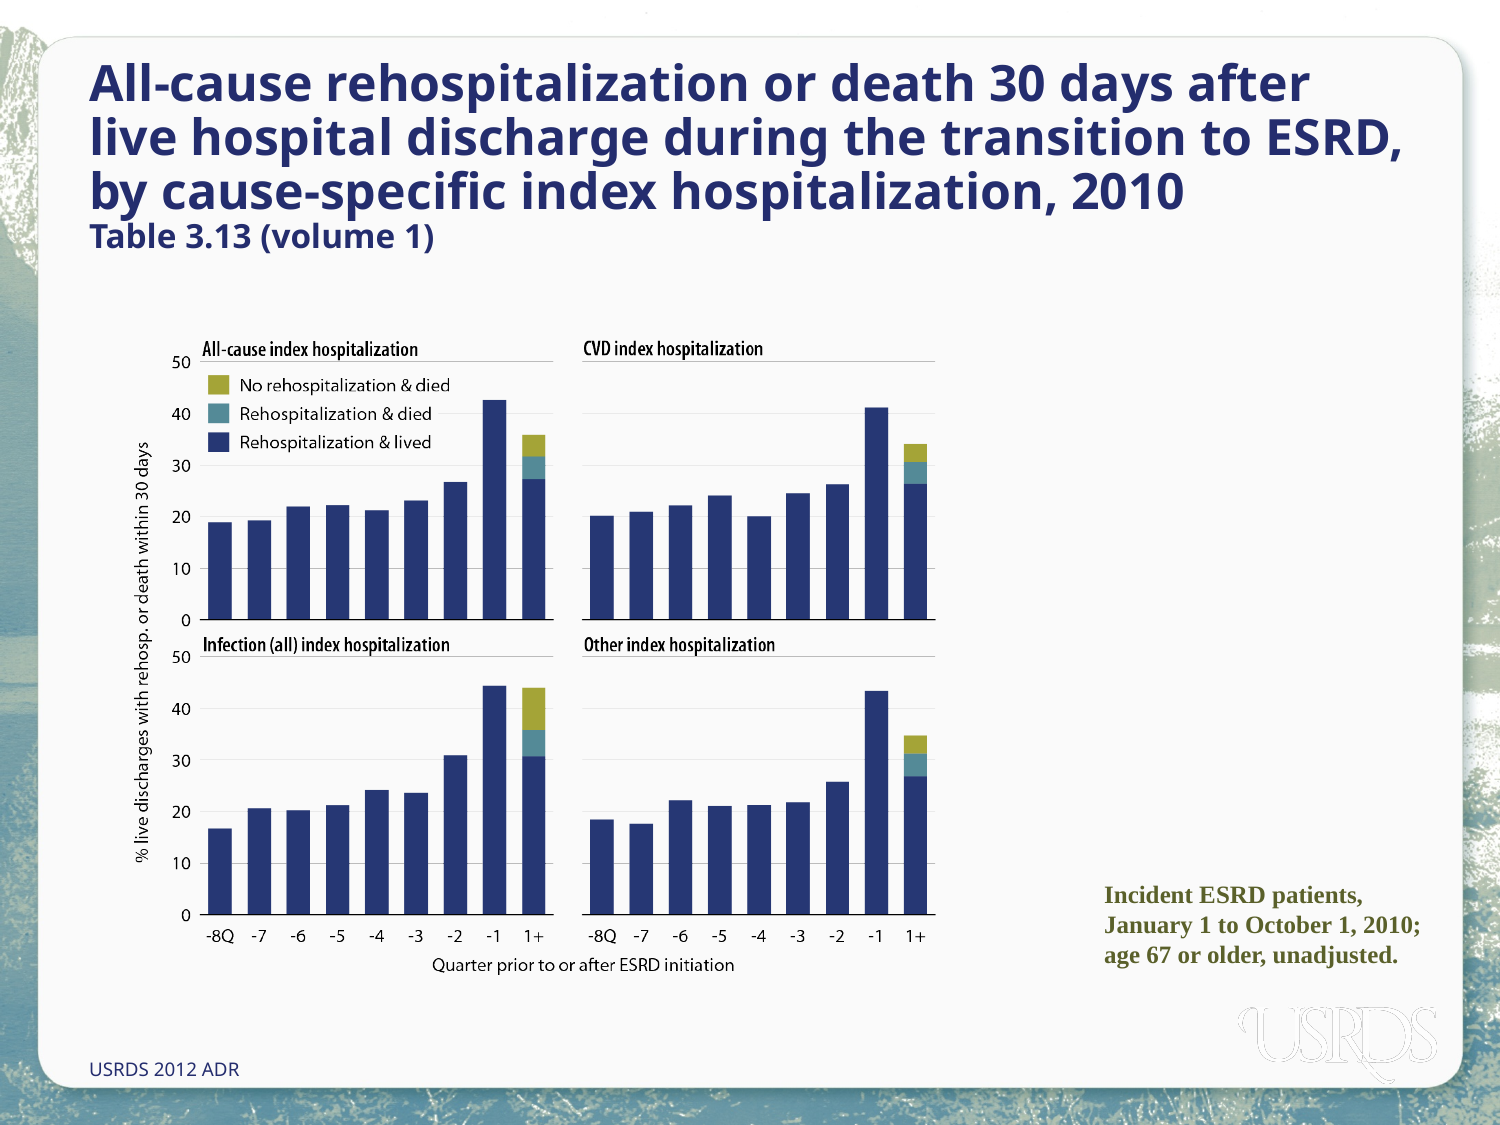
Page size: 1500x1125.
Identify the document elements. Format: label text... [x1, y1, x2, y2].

picture [0, 0, 1500, 1125]
text_box Incident ESRD patients, January 1 to October 1, 2010; age 67 or older, unadjusted. [1104, 904, 1445, 976]
title All-cause rehospitalization or death 30 days after live hospital discharge during the transition to ESRD, by cause-specific index hospitalization, 2010 Table 3.13 (volume 1) [74, 45, 1425, 264]
